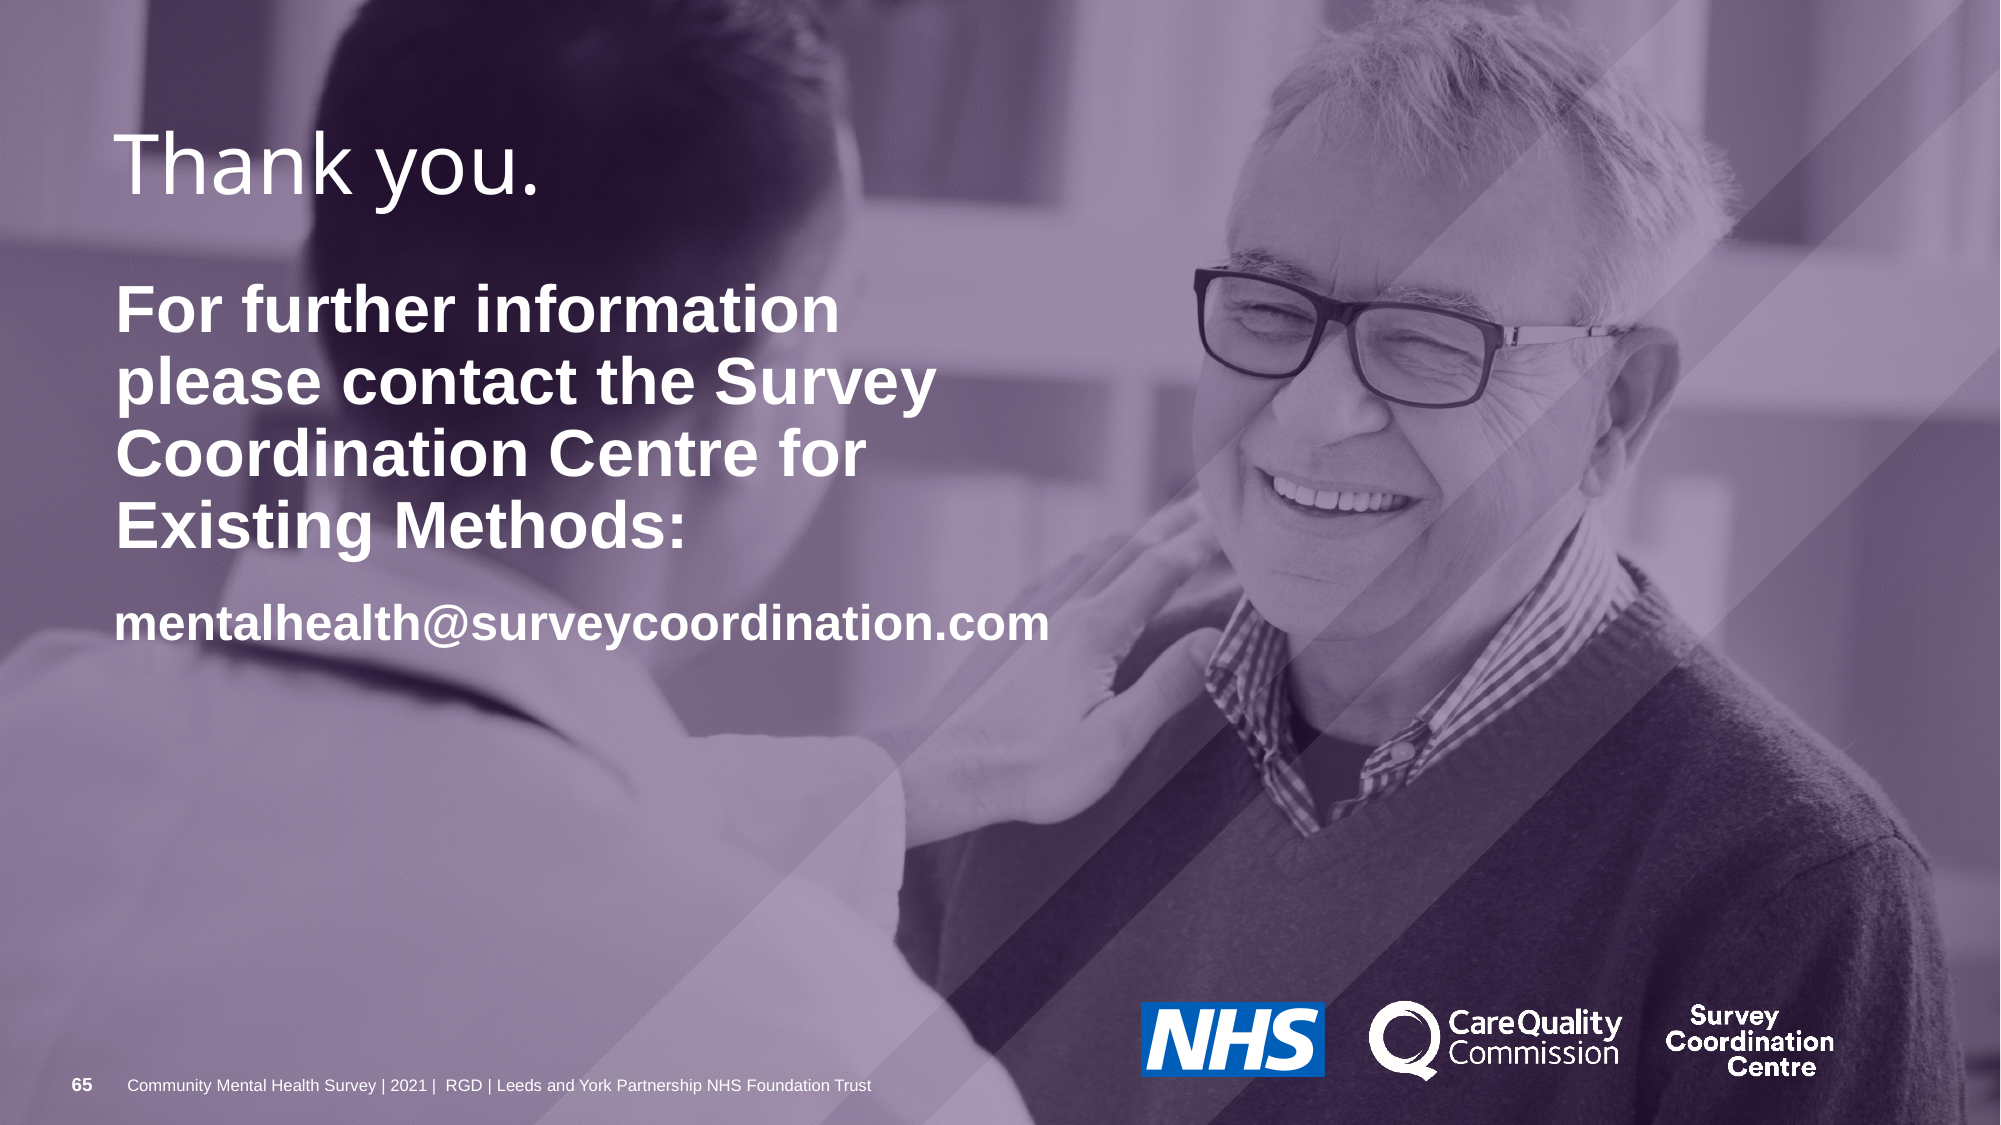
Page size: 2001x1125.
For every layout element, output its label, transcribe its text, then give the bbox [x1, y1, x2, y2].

text_box 65 [71, 1065, 114, 1125]
title Thank you. [113, 122, 1331, 214]
picture [1357, 989, 1629, 1091]
picture [1663, 1001, 1836, 1079]
text_box For further information please contact the Survey Coordination Centre for Existing Methods: [115, 275, 963, 563]
picture [1141, 1002, 1325, 1077]
text_box mentalhealth@surveycoordination.com [113, 597, 1162, 652]
